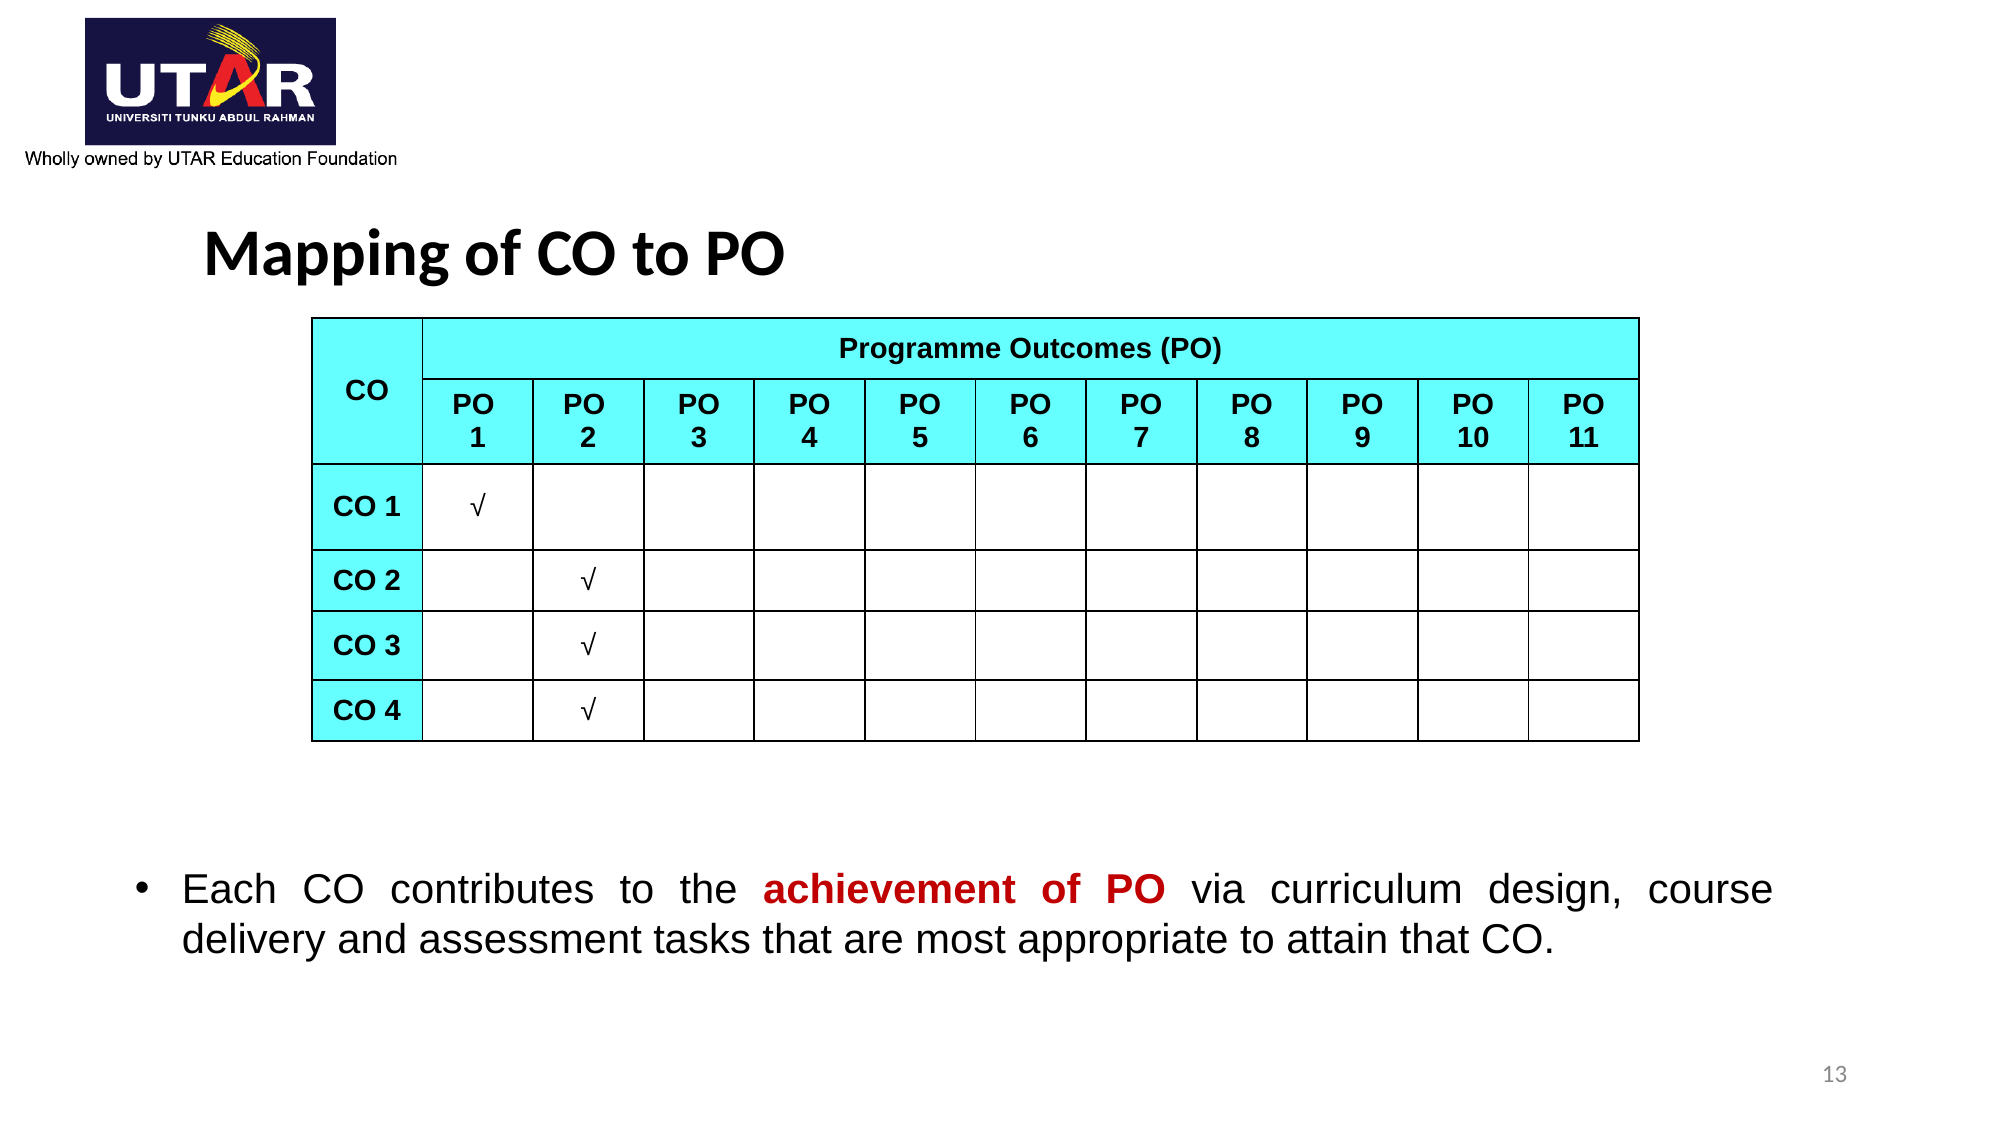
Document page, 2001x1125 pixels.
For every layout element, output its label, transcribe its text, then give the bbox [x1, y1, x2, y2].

table_cell PO 5 [866, 380, 975, 463]
table_cell [1419, 681, 1528, 740]
table_cell [755, 551, 864, 610]
table_cell PO 3 [645, 380, 753, 463]
table_cell [645, 681, 753, 740]
table_cell √ [534, 681, 643, 740]
table_cell √ [423, 465, 532, 549]
table_cell CO 1 [313, 465, 422, 549]
picture [4, 2, 413, 178]
slide_number 13 [1412, 1042, 1863, 1103]
table_cell [866, 551, 975, 610]
table_cell [1198, 465, 1306, 549]
table_cell PO 6 [976, 380, 1085, 463]
table_cell [976, 465, 1085, 549]
table_cell PO 1 [423, 380, 532, 463]
table_cell [1419, 612, 1528, 679]
table_cell CO 4 [313, 681, 422, 740]
table_cell CO 3 [313, 612, 422, 679]
table_cell [1308, 551, 1417, 610]
table_cell PO 4 [755, 380, 864, 463]
table_cell [1529, 612, 1638, 679]
table_cell [423, 612, 532, 679]
table_cell PO 8 [1198, 380, 1306, 463]
table_cell [1308, 612, 1417, 679]
table_cell CO 2 [313, 551, 422, 610]
table_cell √ [534, 551, 643, 610]
table_cell [423, 681, 532, 740]
table_cell [1087, 681, 1196, 740]
table_cell [976, 681, 1085, 740]
table_cell [755, 612, 864, 679]
table_cell PO 2 [534, 380, 643, 463]
table_cell PO 11 [1529, 380, 1638, 463]
table_cell [1198, 612, 1306, 679]
table_header Programme Outcomes (PO) [423, 319, 1638, 378]
table_cell [1198, 681, 1306, 740]
table_cell [645, 612, 753, 679]
table_cell [1198, 551, 1306, 610]
table_cell [1529, 551, 1638, 610]
table_cell [1087, 465, 1196, 549]
table_cell [755, 681, 864, 740]
table_cell [1419, 465, 1528, 549]
table_cell PO 9 [1308, 380, 1417, 463]
table_cell [645, 465, 753, 549]
table_cell √ [534, 612, 643, 679]
table_cell [755, 465, 864, 549]
text_box Each CO contributes to the achievement of PO via curriculum design, course delivery and assessment tasks that are most appropriate to attain that CO. [119, 854, 1789, 970]
table_cell [1419, 551, 1528, 610]
table_cell [534, 465, 643, 549]
table_cell [976, 551, 1085, 610]
table_cell [976, 612, 1085, 679]
table_cell [1529, 465, 1638, 549]
table_cell [645, 551, 753, 610]
table_cell [1308, 681, 1417, 740]
table_cell [866, 681, 975, 740]
table_cell [1308, 465, 1417, 549]
table_cell [866, 612, 975, 679]
table_cell [866, 465, 975, 549]
table_cell [1087, 612, 1196, 679]
title Mapping of CO to PO [188, 192, 1715, 316]
table_cell [423, 551, 532, 610]
table_cell [1087, 551, 1196, 610]
table_header CO [313, 319, 422, 463]
table_cell [1529, 681, 1638, 740]
table_cell PO 10 [1419, 380, 1528, 463]
table_cell PO 7 [1087, 380, 1196, 463]
